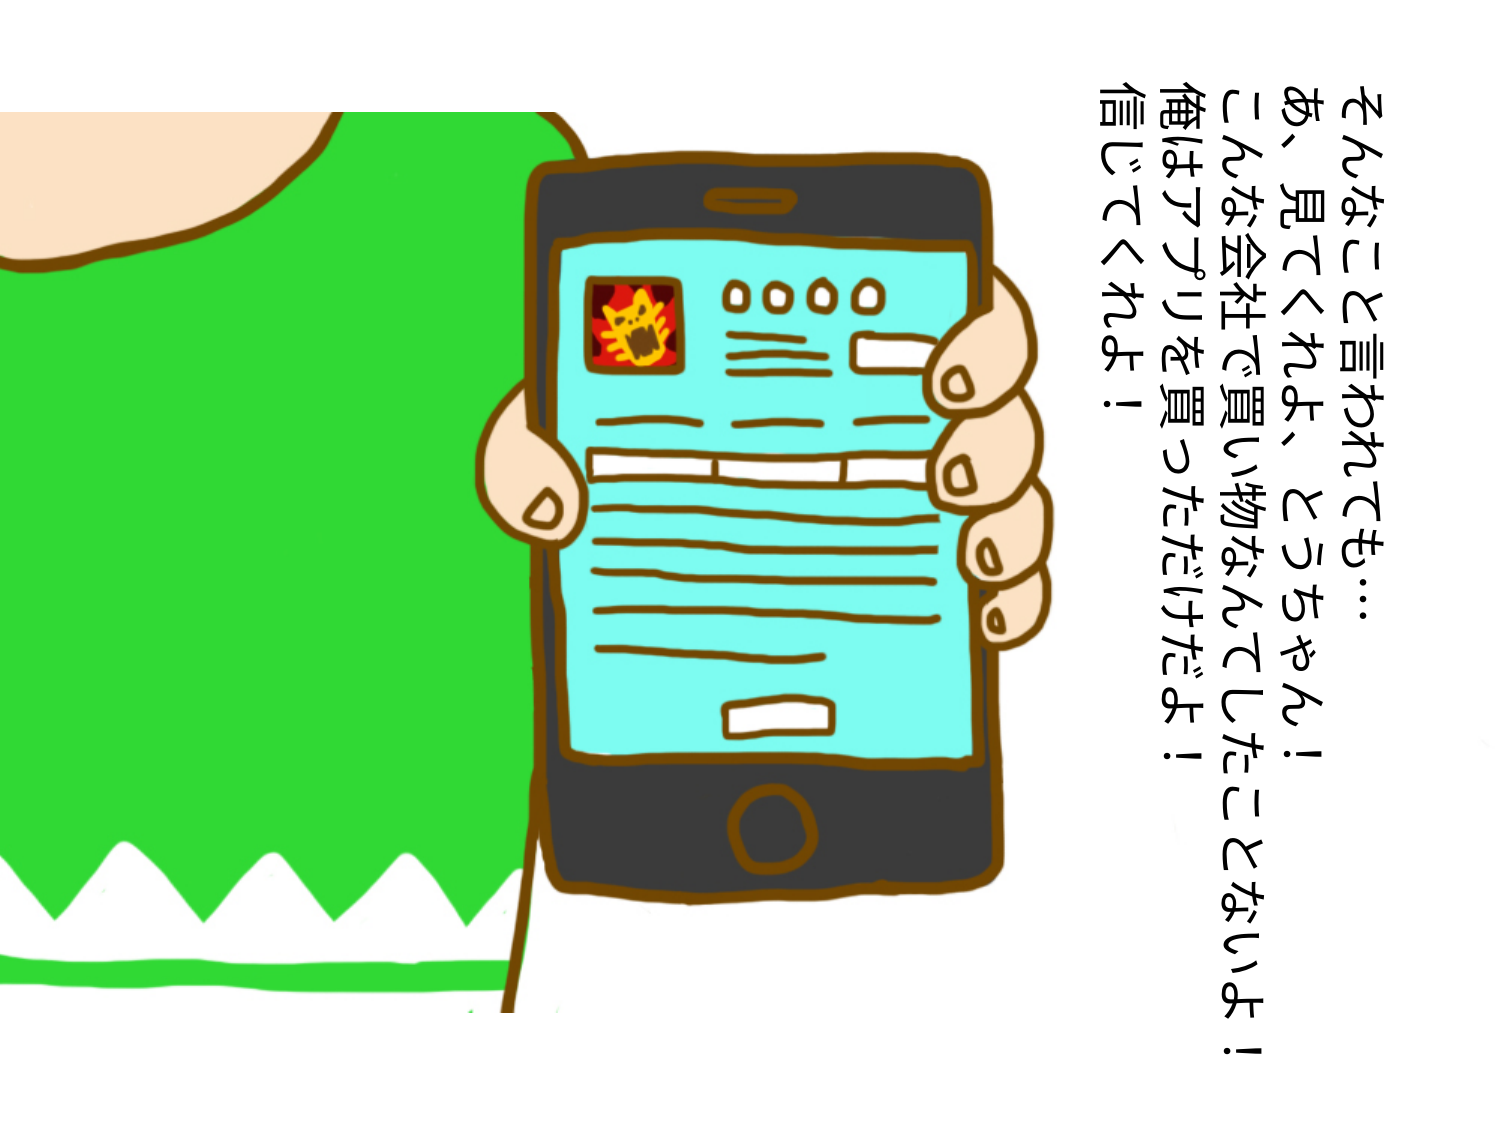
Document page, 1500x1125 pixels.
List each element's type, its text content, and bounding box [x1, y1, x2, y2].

picture [0, 112, 1500, 1013]
text_box そんなこと言われても… あ、見てくれよ、とうちゃん！ こんな会社で買い物なんてしたことないよ！俺はアプリを買っただけだよ！ 信じてくれよ！ [1068, 66, 1403, 111]
text_box そんなこと言われても… あ、見てくれよ、とうちゃん！ こんな会社で買い物なんてしたことないよ！俺はアプリを買っただけだよ！ 信じてくれよ！ [1068, 1021, 1403, 1098]
